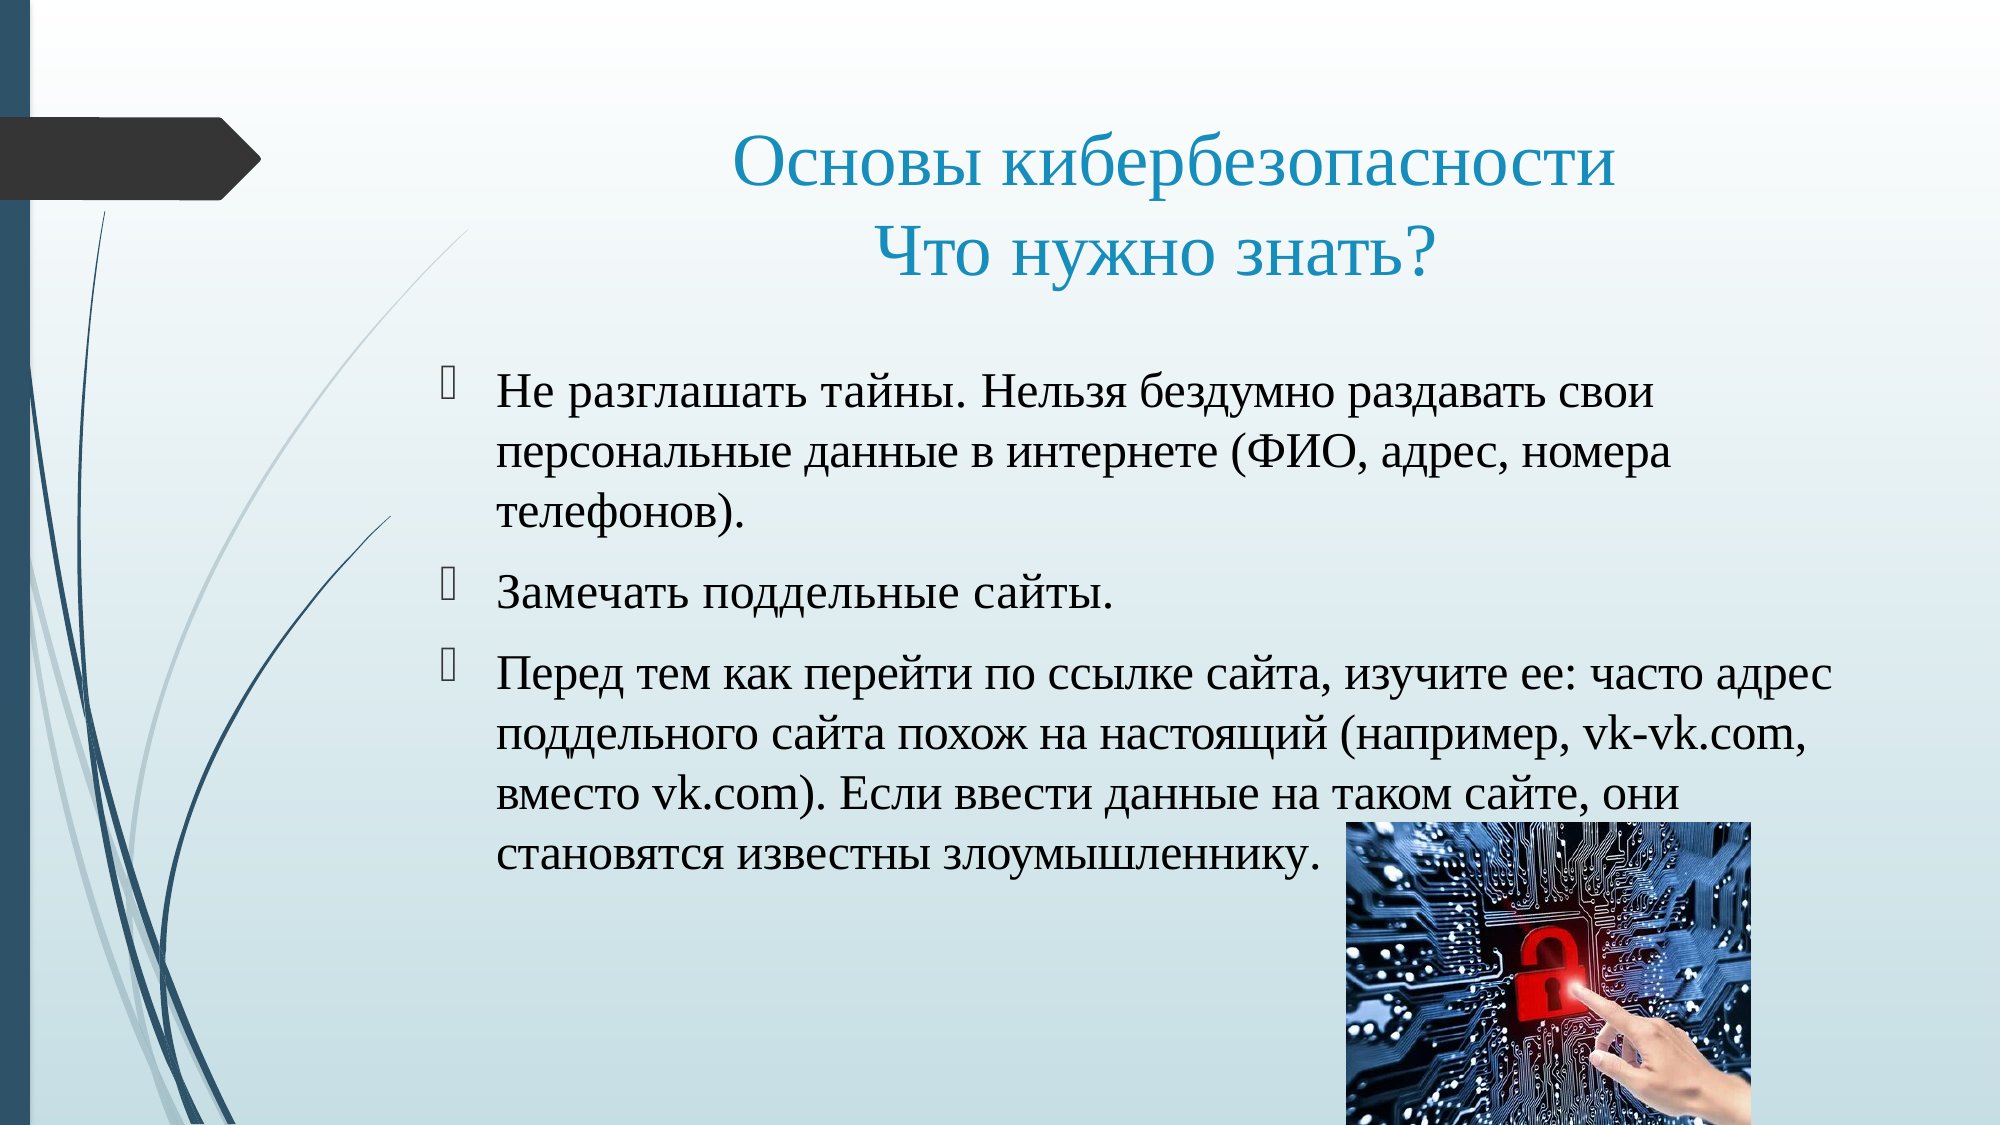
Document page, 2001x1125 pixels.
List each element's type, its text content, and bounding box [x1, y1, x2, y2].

picture [1345, 822, 1751, 1125]
list Не разглашать тайны. Нельзя бездумно раздавать свои персональные данные в интернете (ФИО, адрес, номера телефонов). Замечать поддельные сайты. Перед тем как перейти по ссылке сайта, изучите ее: часто адрес поддельного сайта похож на настоящий (например, vk-vk.com, вместо vk.com). Если ввести данные на таком сайте, они становятся известны злоумышленнику. [424, 350, 1888, 970]
title Основы кибербезопасности Что нужно знать? [425, 102, 1888, 313]
